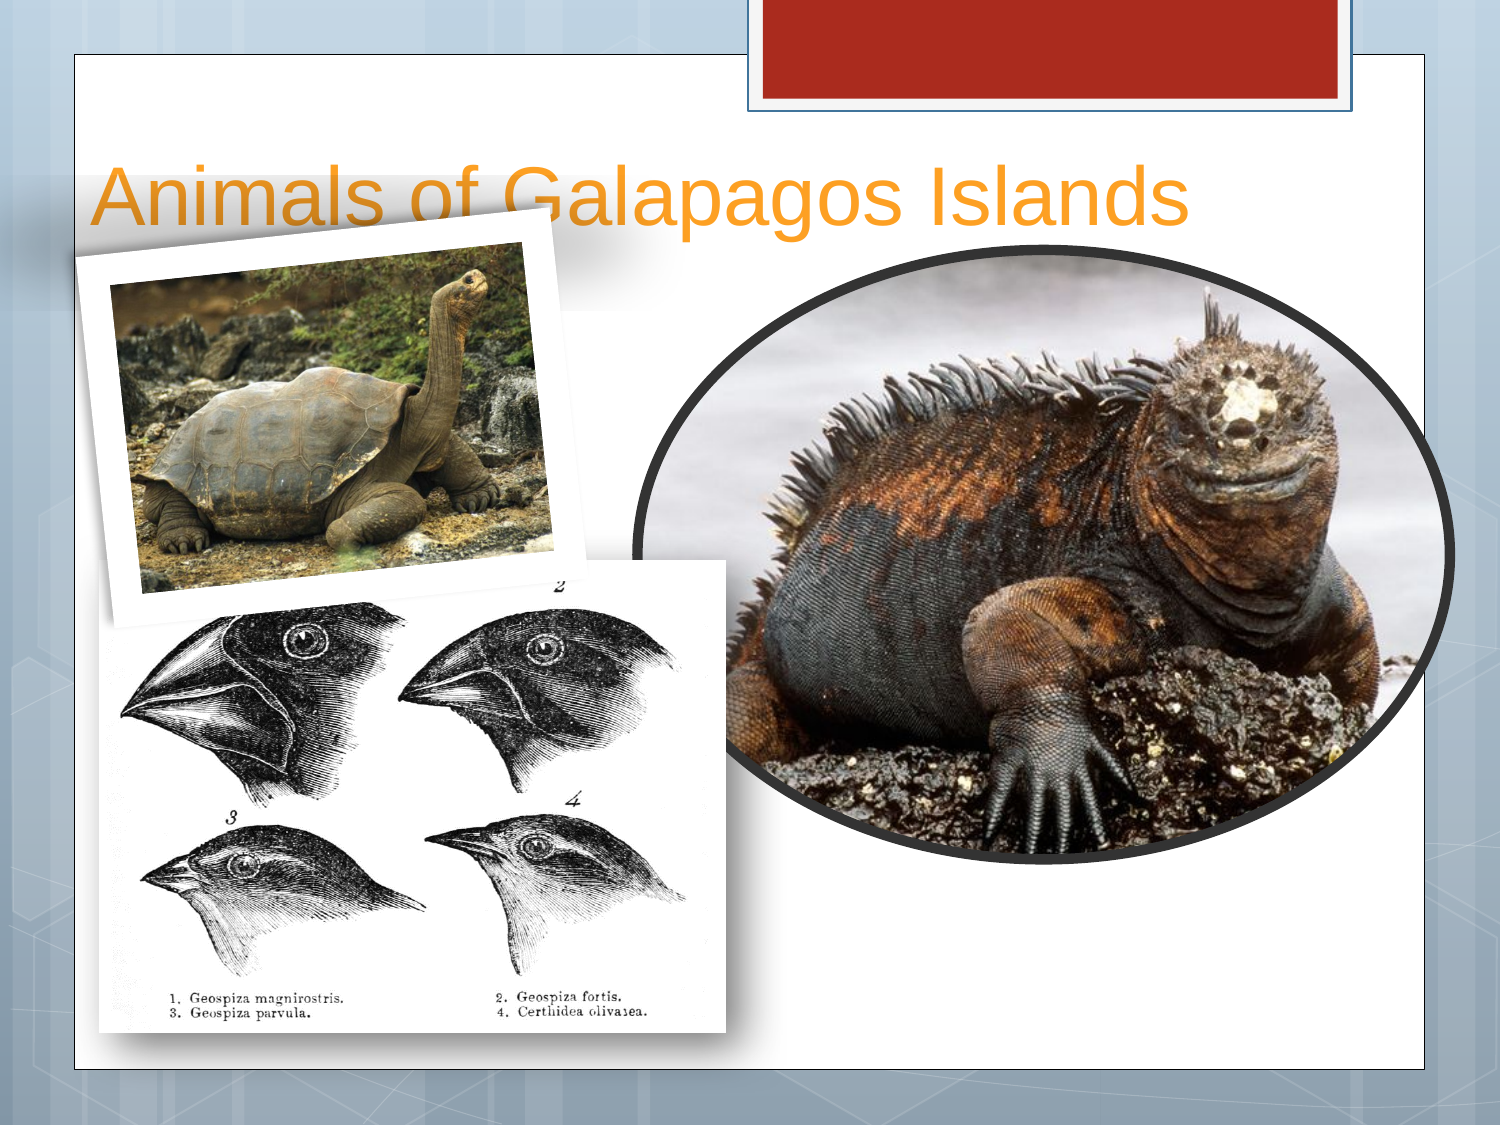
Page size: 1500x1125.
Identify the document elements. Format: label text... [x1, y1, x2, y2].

picture [99, 242, 1451, 1033]
title Animals of Galapagos Islands [75, 62, 1228, 248]
